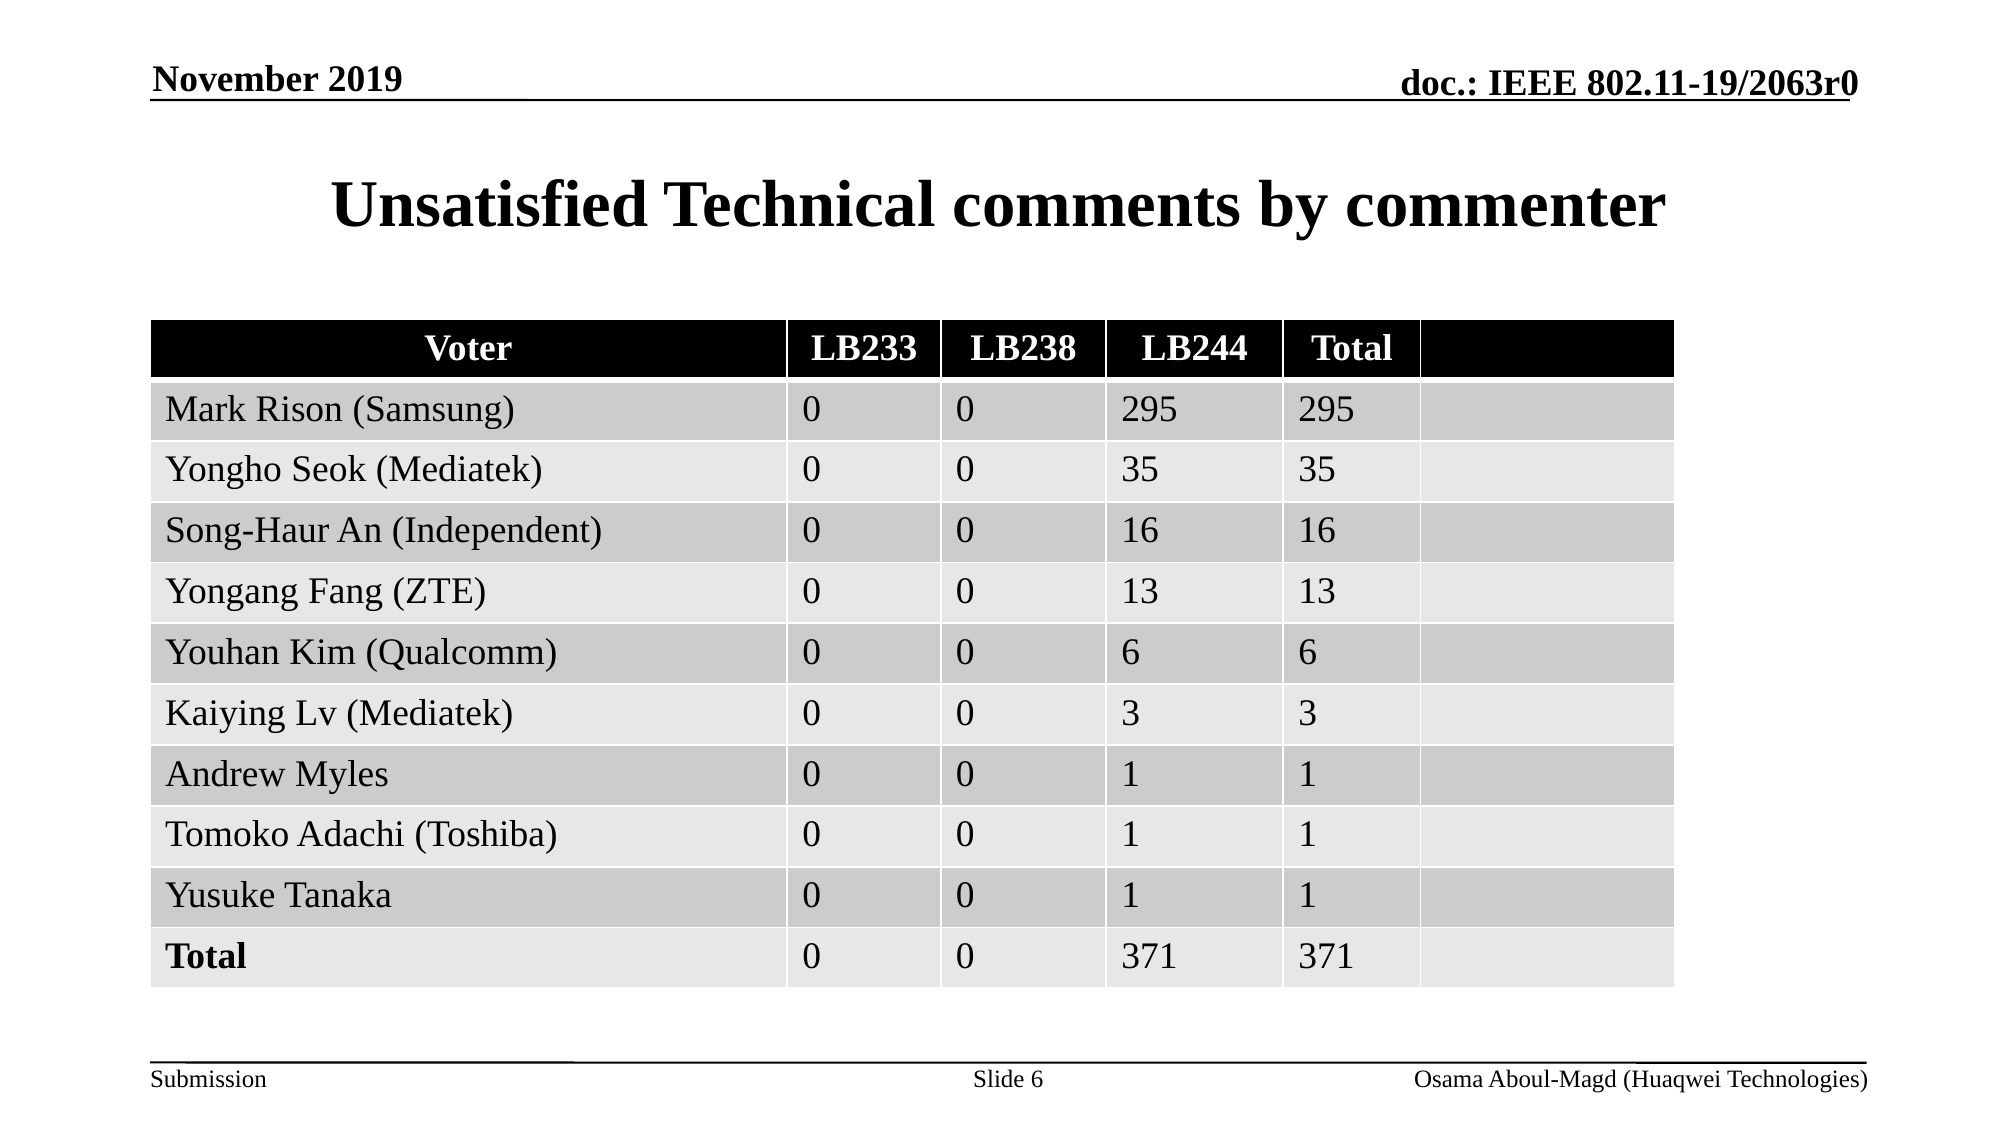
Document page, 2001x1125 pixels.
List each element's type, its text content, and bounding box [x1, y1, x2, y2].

table_cell 371 [1284, 928, 1420, 987]
table_cell 1 [1284, 746, 1420, 805]
table_cell 0 [788, 807, 940, 866]
table_cell 0 [788, 685, 940, 744]
table_cell Andrew Myles [151, 746, 786, 805]
table_cell 0 [942, 807, 1105, 866]
table_cell Youhan Kim (Qualcomm) [151, 624, 786, 683]
table_header LB238 [942, 320, 1105, 377]
table_cell [1421, 928, 1674, 987]
table_cell 1 [1107, 868, 1282, 927]
table_cell 0 [788, 624, 940, 683]
table_header Voter [151, 320, 786, 377]
table_cell 13 [1107, 563, 1282, 622]
table_cell 16 [1107, 503, 1282, 562]
table_cell 13 [1284, 563, 1420, 622]
table_header LB233 [788, 320, 940, 377]
table_header LB244 [1107, 320, 1282, 377]
table_cell Tomoko Adachi (Toshiba) [151, 807, 786, 866]
table_cell [1421, 624, 1674, 683]
table_cell Mark Rison (Samsung) [151, 383, 786, 440]
table_cell [1421, 503, 1674, 562]
table_cell 1 [1284, 807, 1420, 866]
table_cell 0 [788, 868, 940, 927]
table_cell [1421, 868, 1674, 927]
table_cell [1421, 685, 1674, 744]
table_cell 0 [788, 503, 940, 562]
table_cell 0 [942, 624, 1105, 683]
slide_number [152, 54, 563, 100]
table_cell Song-Haur An (Independent) [151, 503, 786, 562]
table_cell 1 [1107, 807, 1282, 866]
table_cell 3 [1107, 685, 1282, 744]
table_cell 0 [788, 746, 940, 805]
table_cell 0 [942, 685, 1105, 744]
table_cell 1 [1107, 746, 1282, 805]
table_cell [1421, 746, 1674, 805]
table_cell 295 [1107, 383, 1282, 440]
table_cell 6 [1107, 624, 1282, 683]
table_cell 16 [1284, 503, 1420, 562]
table_cell Yongho Seok (Mediatek) [151, 442, 786, 501]
table_cell [1421, 807, 1674, 866]
table_cell 0 [788, 442, 940, 501]
table_cell 0 [942, 503, 1105, 562]
title Unsatisfied Technical comments by commenter [149, 112, 1850, 288]
table_cell [1421, 442, 1674, 501]
slide_number Slide 6 [950, 1061, 1067, 1123]
table_cell 3 [1284, 685, 1420, 744]
table_header Total [1284, 320, 1420, 377]
table_cell 0 [788, 563, 940, 622]
table_cell 371 [1107, 928, 1282, 987]
table_cell 6 [1284, 624, 1420, 683]
table_cell Kaiying Lv (Mediatek) [151, 685, 786, 744]
table_cell [1421, 563, 1674, 622]
table_header [1421, 320, 1674, 377]
table_cell 0 [942, 442, 1105, 501]
table_cell 0 [942, 563, 1105, 622]
table_cell 1 [1284, 868, 1420, 927]
table_cell 0 [942, 383, 1105, 440]
table_cell Yusuke Tanaka [151, 868, 786, 927]
footer Osama Aboul-Magd (Huaqwei Technologies) [1171, 1061, 1869, 1093]
table_cell 0 [942, 928, 1105, 987]
table_cell 295 [1284, 383, 1420, 440]
table_cell Total [151, 928, 786, 987]
table_cell 0 [788, 928, 940, 987]
table_cell 0 [788, 383, 940, 440]
table_cell 35 [1107, 442, 1282, 501]
table_cell 35 [1284, 442, 1420, 501]
table_cell [1421, 383, 1674, 440]
table_cell Yongang Fang (ZTE) [151, 563, 786, 622]
table_cell 0 [942, 868, 1105, 927]
table_cell 0 [942, 746, 1105, 805]
